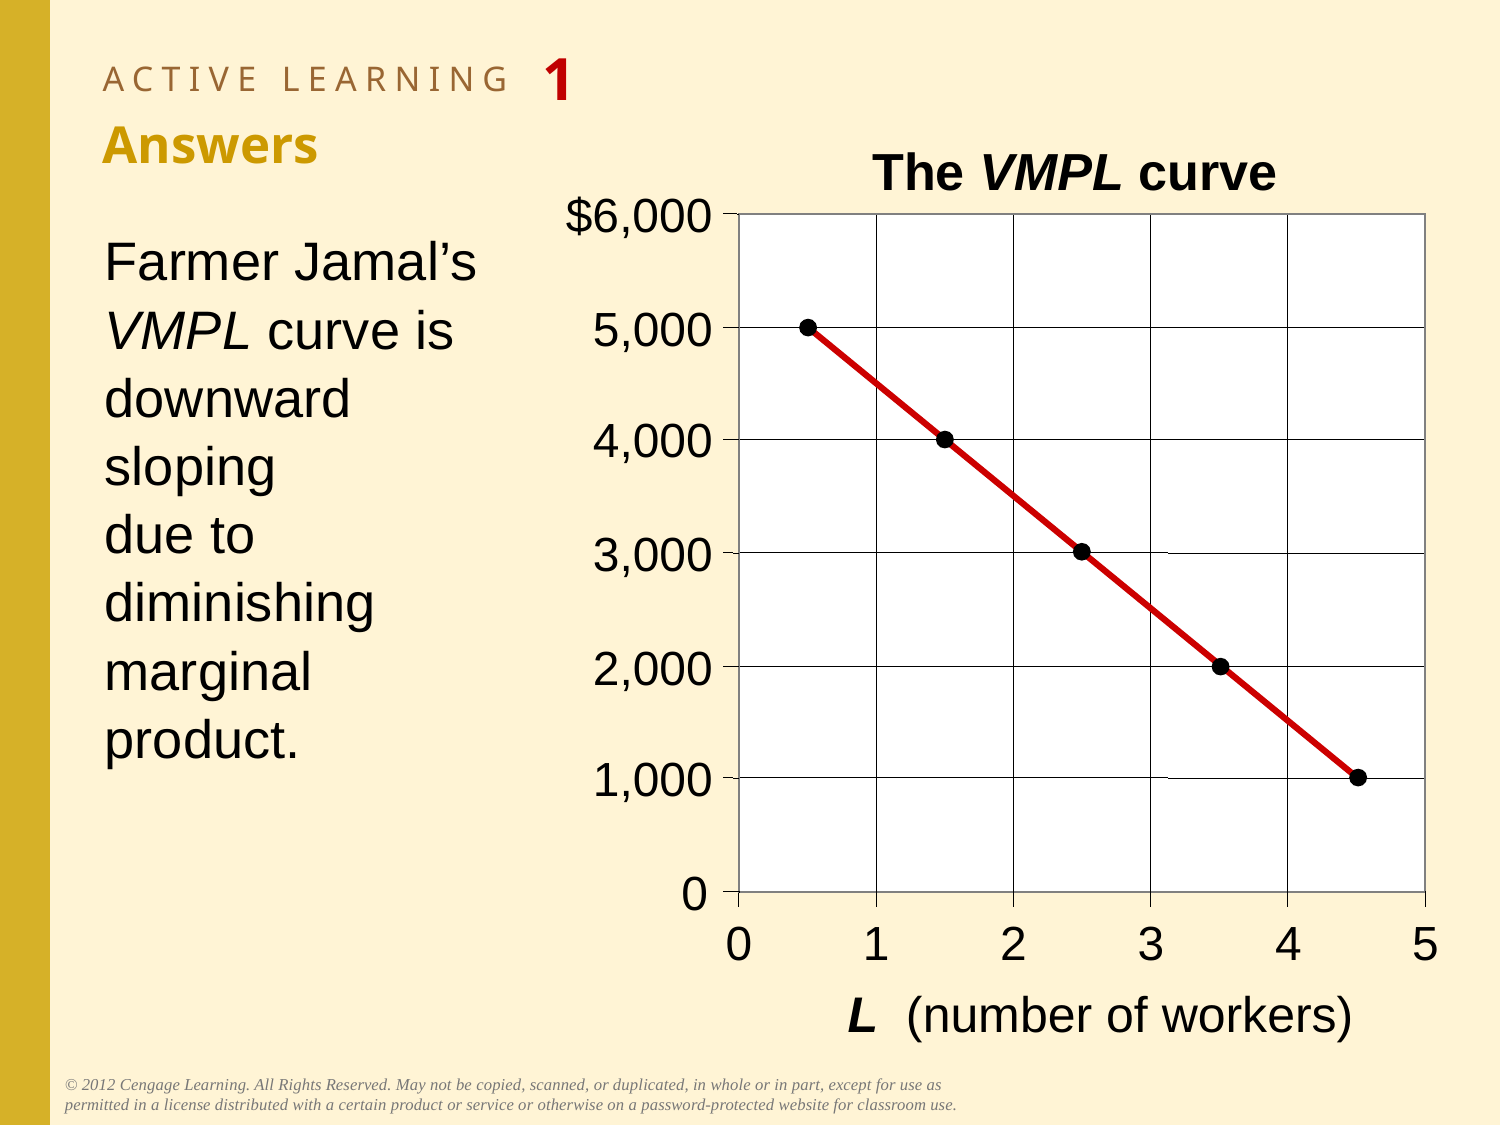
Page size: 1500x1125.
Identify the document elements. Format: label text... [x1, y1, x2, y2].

text_box [0, 0, 50, 1125]
text_box Farmer Jamal’s VMPL curve is downward sloping due to diminishing marginal product. [89, 216, 498, 1020]
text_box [738, 213, 1426, 893]
text_box The VMPL curve [834, 130, 1315, 208]
text_box © 2012 Cengage Learning. All Rights Reserved. May not be copied, scanned, or duplicated, in whole or in part, except for use as permitted in a license distributed with a certain product or service or otherwise on a password-protected website for classroom use. [49, 1066, 977, 1121]
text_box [725, 912, 1439, 971]
text_box L (number of workers) [787, 979, 1414, 1050]
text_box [549, 184, 714, 921]
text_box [798, 318, 1368, 787]
title ACTIVE LEARNING 1 Answers [87, 24, 1435, 182]
text_box [532, 164, 1479, 1014]
